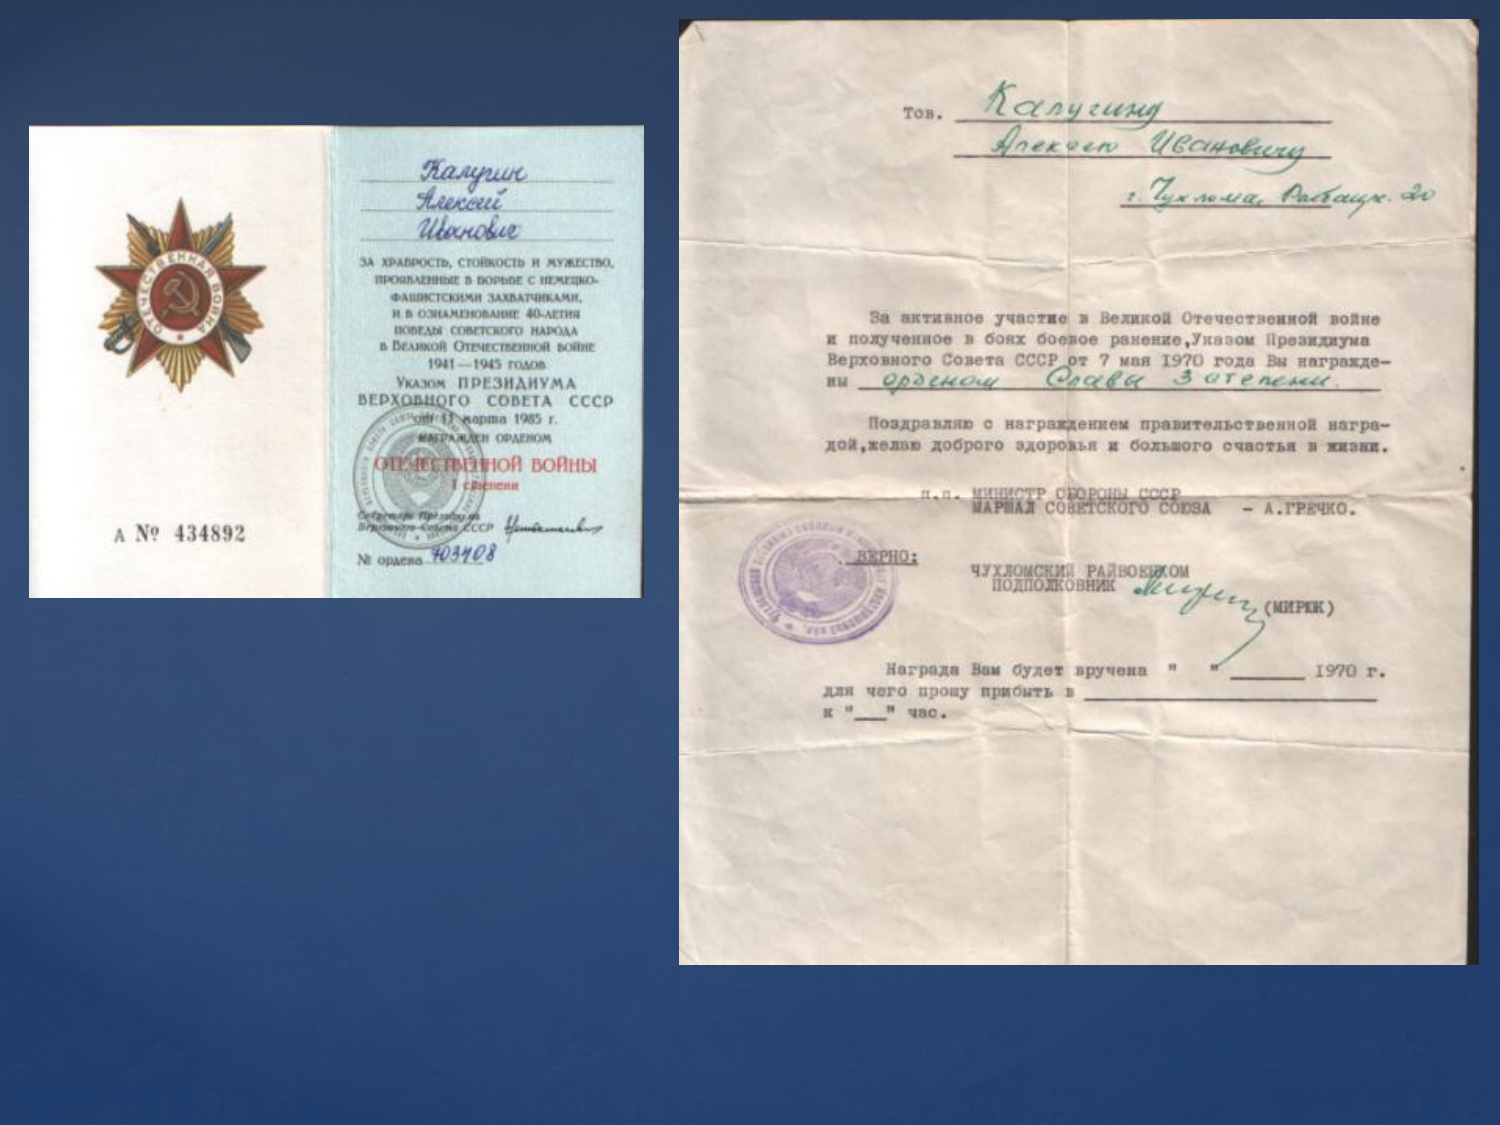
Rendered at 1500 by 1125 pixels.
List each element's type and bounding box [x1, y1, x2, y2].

picture [678, 18, 1479, 965]
list [28, 124, 645, 599]
